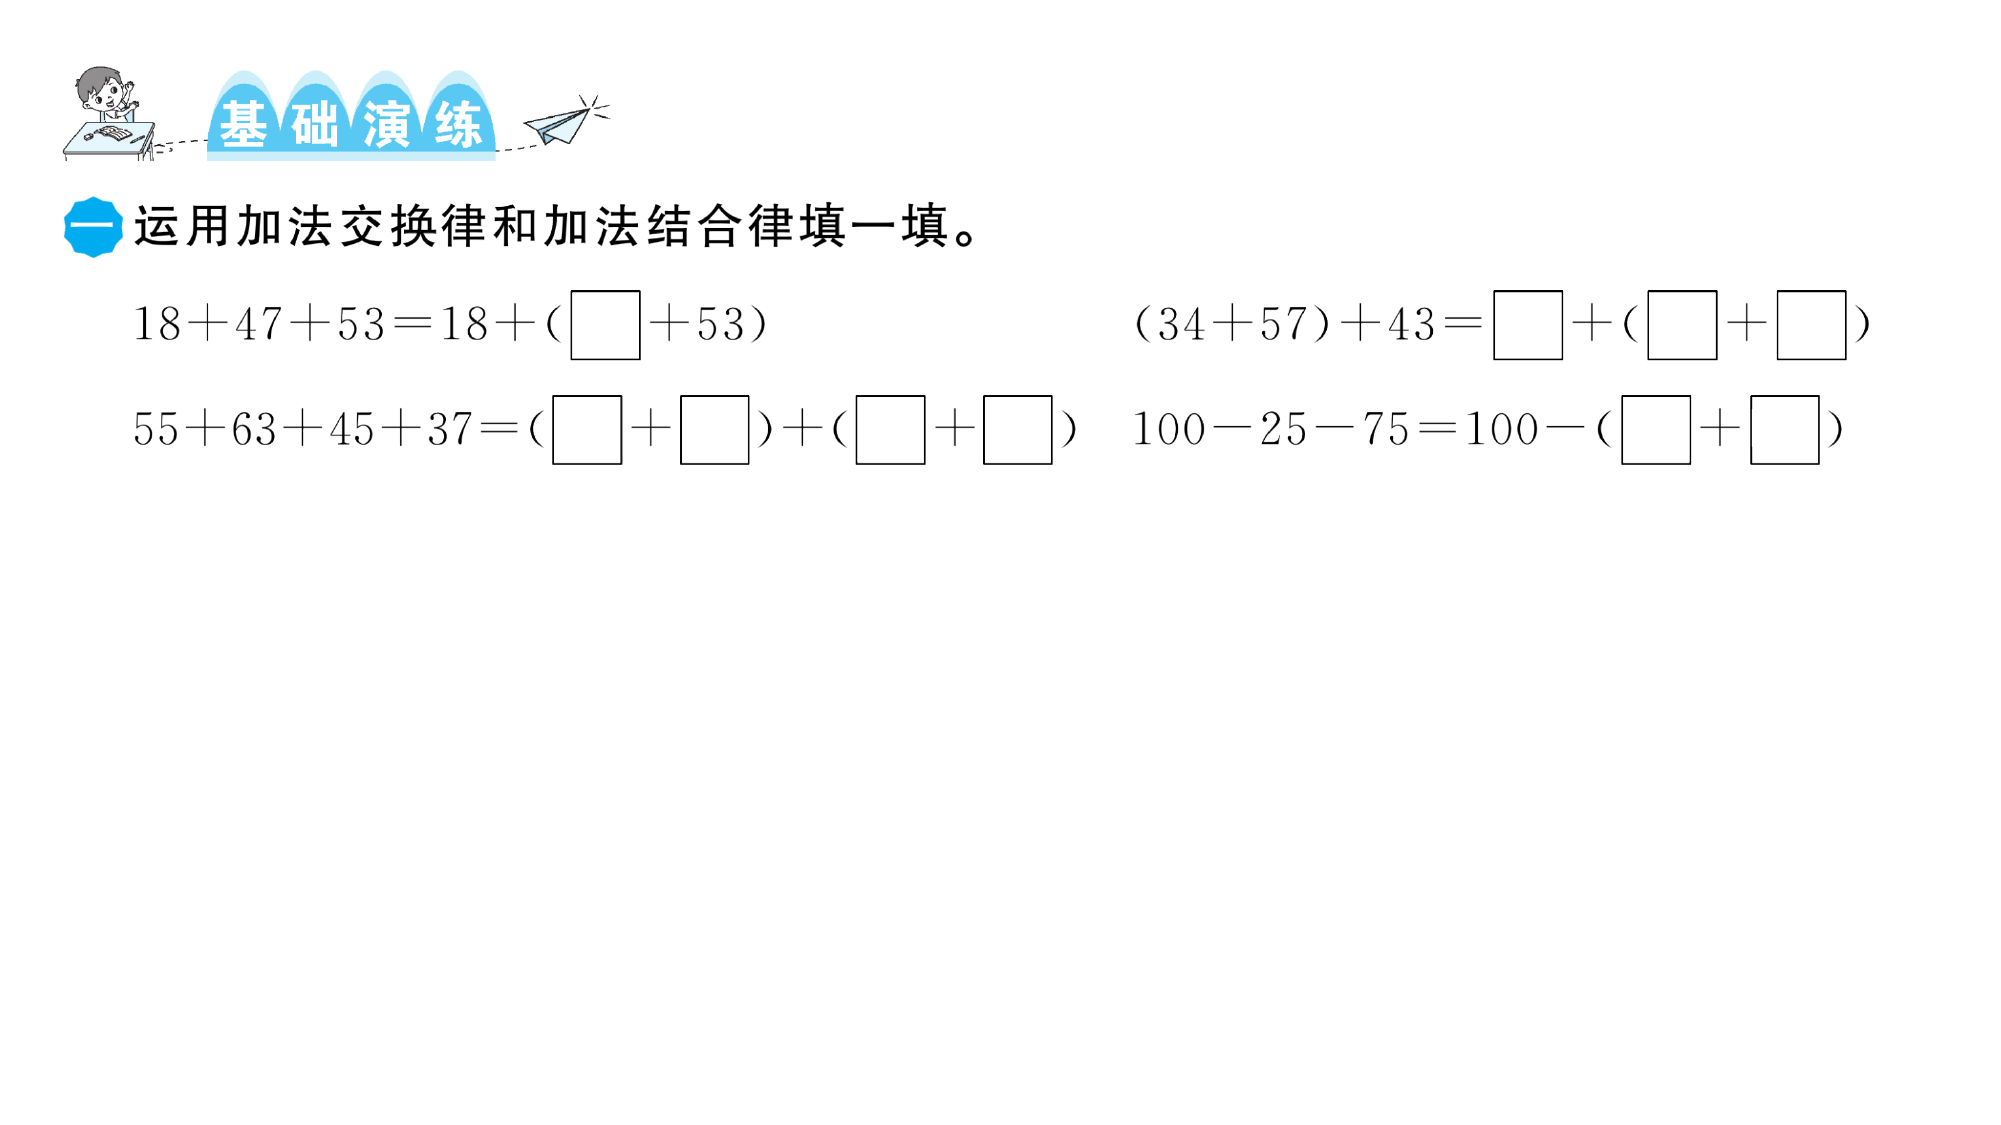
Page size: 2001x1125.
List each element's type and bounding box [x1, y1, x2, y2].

picture [58, 58, 1949, 481]
